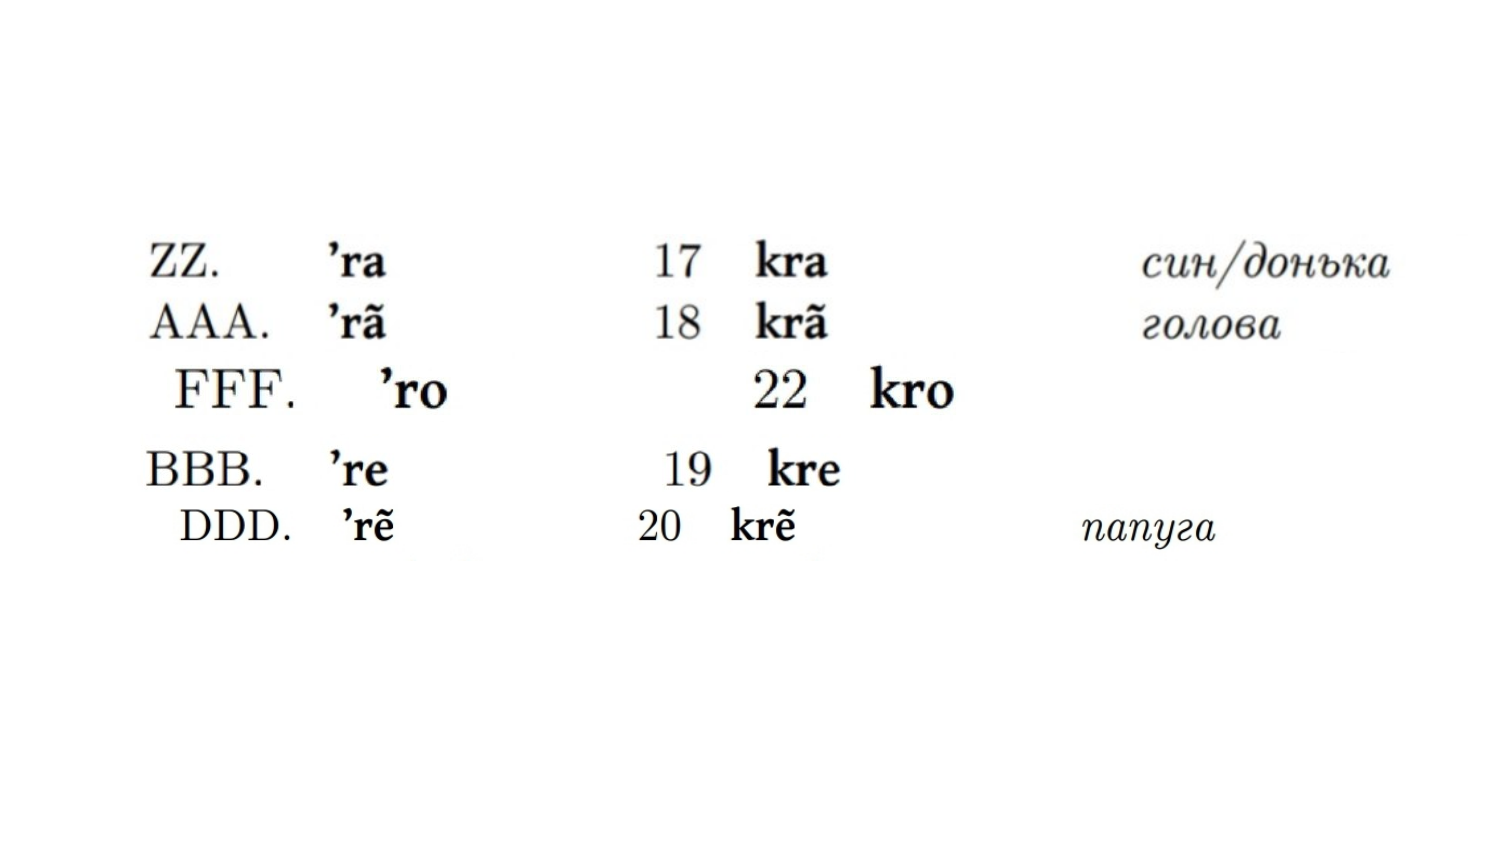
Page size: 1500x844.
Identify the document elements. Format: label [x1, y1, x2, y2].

picture [50, 434, 1066, 492]
picture [50, 233, 1500, 423]
picture [141, 503, 1248, 561]
